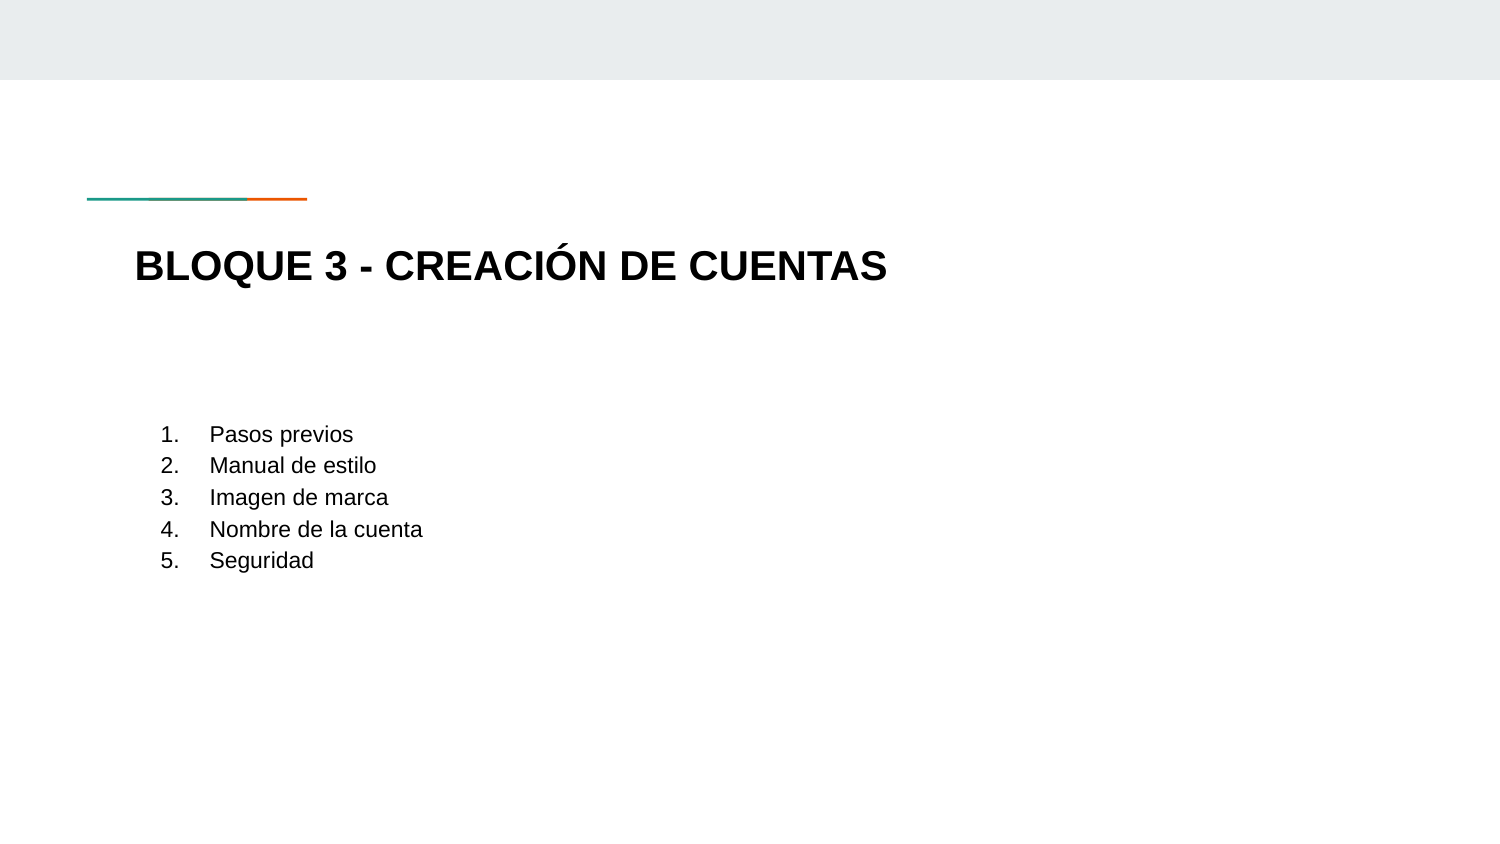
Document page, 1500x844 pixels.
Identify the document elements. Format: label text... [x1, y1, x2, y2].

list Pasos previos Manual de estilo Imagen de marca Nombre de la cuenta Seguridad [119, 341, 1381, 712]
title BLOQUE 3 - CREACIÓN DE CUENTAS [119, 216, 1381, 305]
